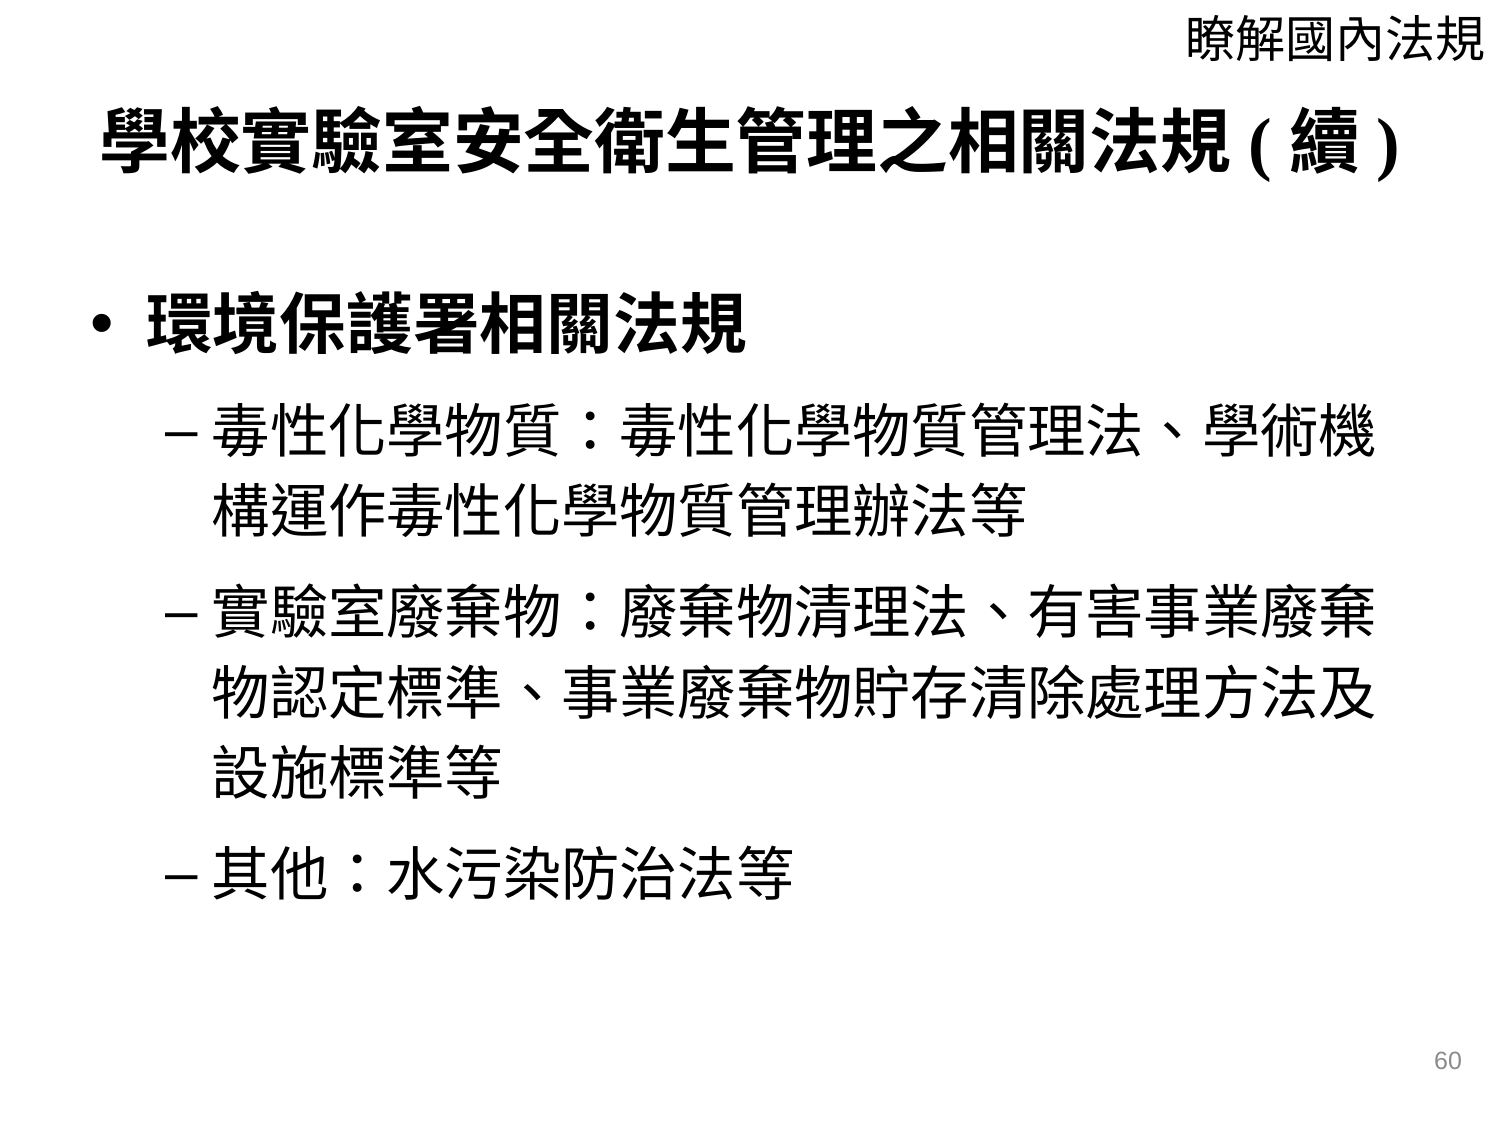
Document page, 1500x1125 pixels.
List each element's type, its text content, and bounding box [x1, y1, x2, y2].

list 環境保護署相關法規 毒性化學物質：毒性化學物質管理法、學術機構運作毒性化學物質管理辦法等 實驗室廢棄物：廢棄物清理法、有害事業廢棄物認定標準、事業廢棄物貯存清除處理方法及設施標準等 其他：水污染防治法等 [74, 262, 1426, 1059]
slide_number 60 [1127, 1029, 1478, 1090]
title 學校實驗室安全衛生管理之相關法規(續) [74, 44, 1426, 233]
text_box 瞭解國內法規 [1104, 0, 1500, 75]
